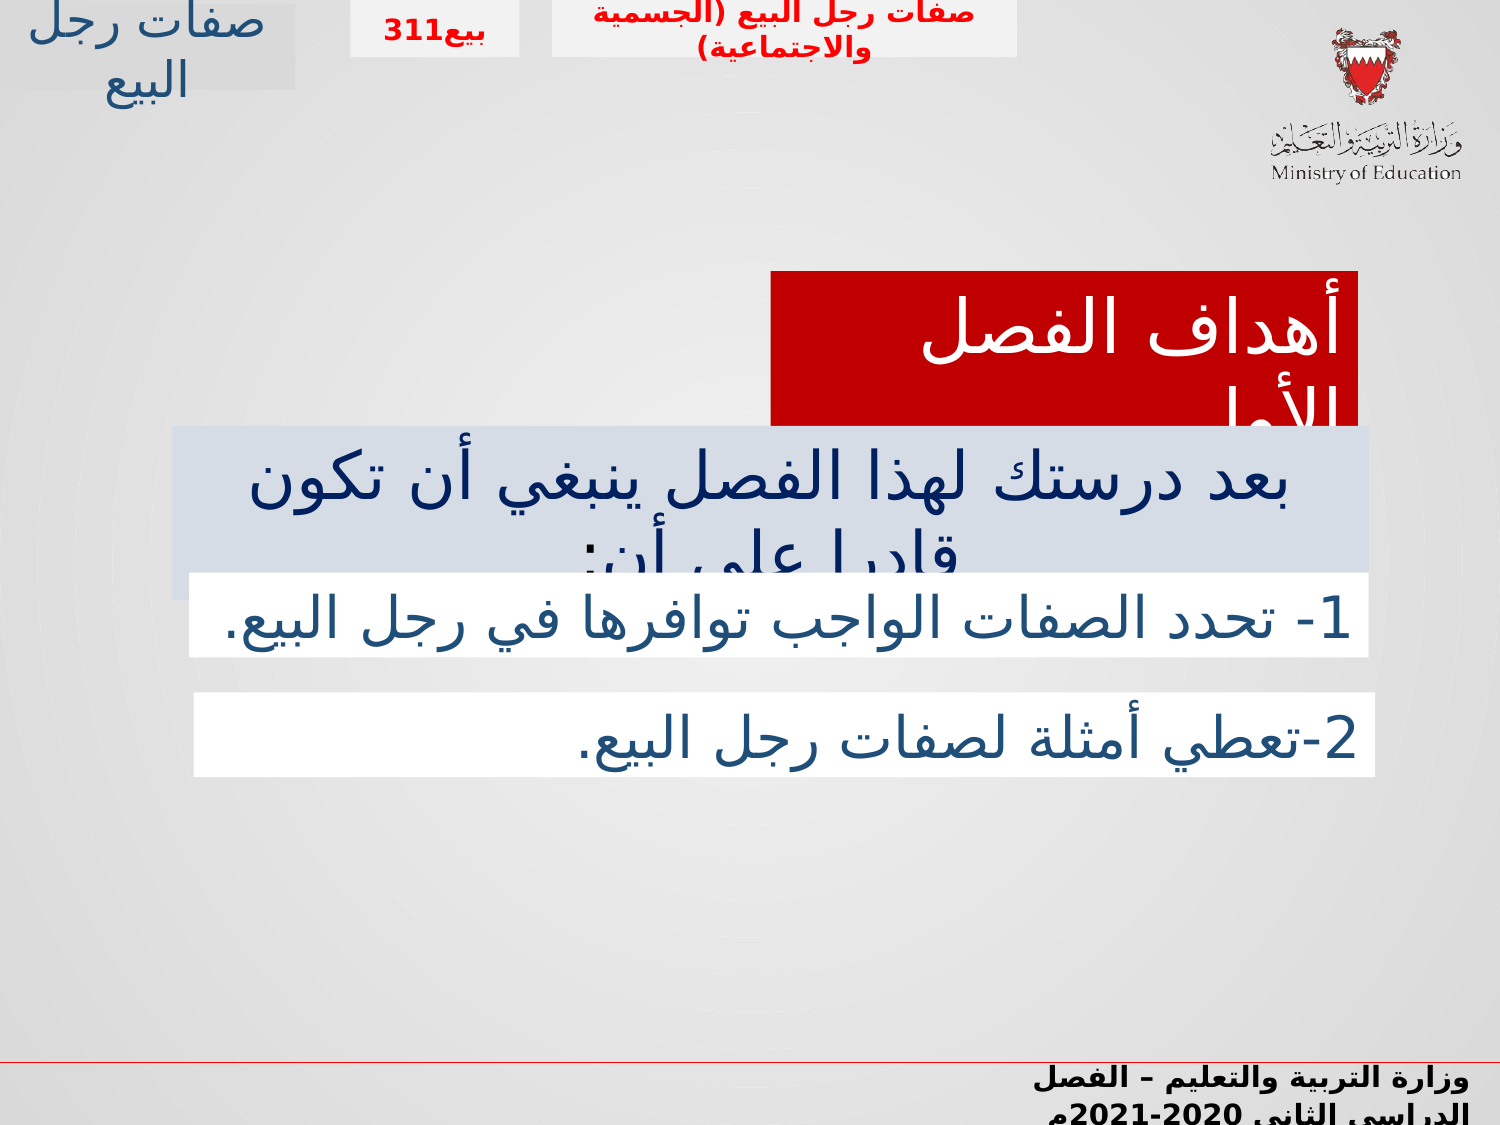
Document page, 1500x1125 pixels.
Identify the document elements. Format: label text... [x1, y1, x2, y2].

text_box بيع311 [349, 0, 520, 58]
text_box 2-تعطي أمثلة لصفات رجل البيع. [193, 692, 1376, 778]
text_box صفات رجل البيع [0, 4, 296, 90]
text_box 1- تحدد الصفات الواجب توافرها في رجل البيع. [189, 572, 1369, 658]
text_box بعد درستك لهذا الفصل ينبغي أن تكون قادرا على أن: [172, 425, 1369, 601]
text_box أهداف الفصل الأول [770, 271, 1358, 425]
picture [1233, 4, 1500, 213]
text_box وزارة التربية والتعليم – الفصل الدراسي الثاني 2020-2021م [924, 1063, 1486, 1125]
text_box صفات رجل البيع (الجسمية والاجتماعية) [551, 0, 1018, 58]
